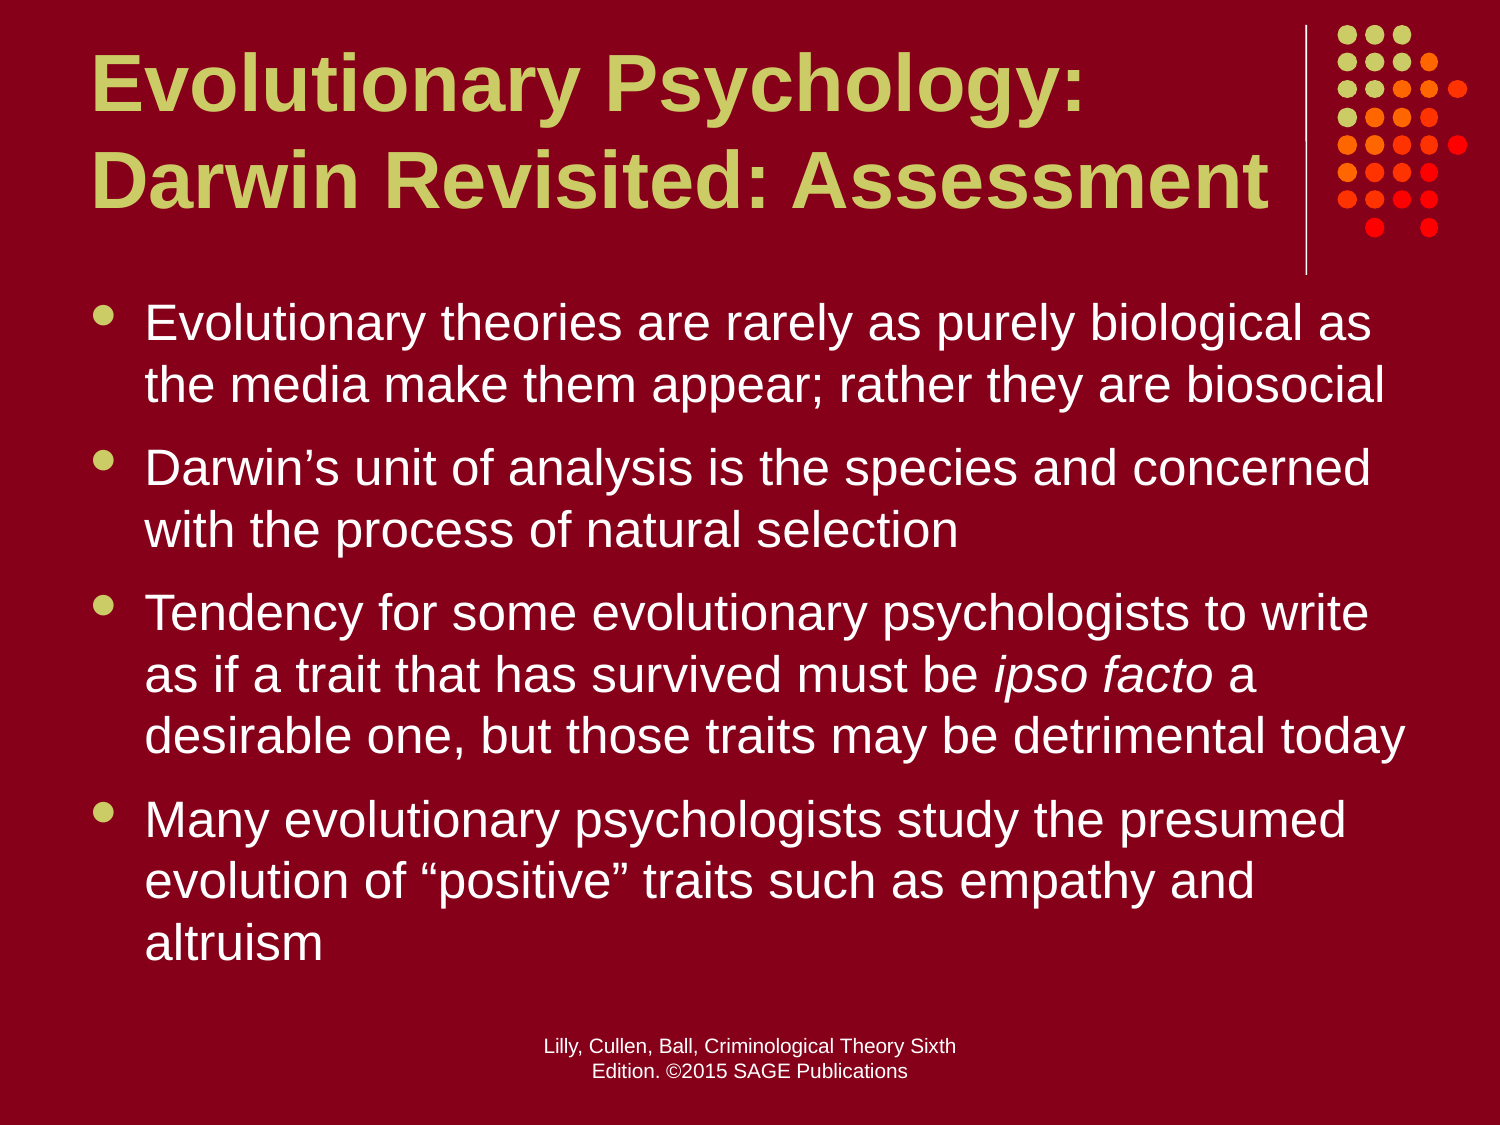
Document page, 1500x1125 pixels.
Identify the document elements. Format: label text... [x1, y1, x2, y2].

footer Lilly, Cullen, Ball, Criminological Theory Sixth Edition. ©2015 SAGE Publications [512, 1024, 988, 1101]
list Evolutionary theories are rarely as purely biological as the media make them appear; rather they are biosocial Darwin’s unit of analysis is the species and concerned with the process of natural selection Tendency for some evolutionary psychologists to write as if a trait that has survived must be ipso facto a desirable one, but those traits may be detrimental today Many evolutionary psychologists study the presumed evolution of “positive” traits such as empathy and altruism [74, 281, 1426, 1006]
title Evolutionary Psychology: Darwin Revisited: Assessment [74, 19, 1313, 233]
